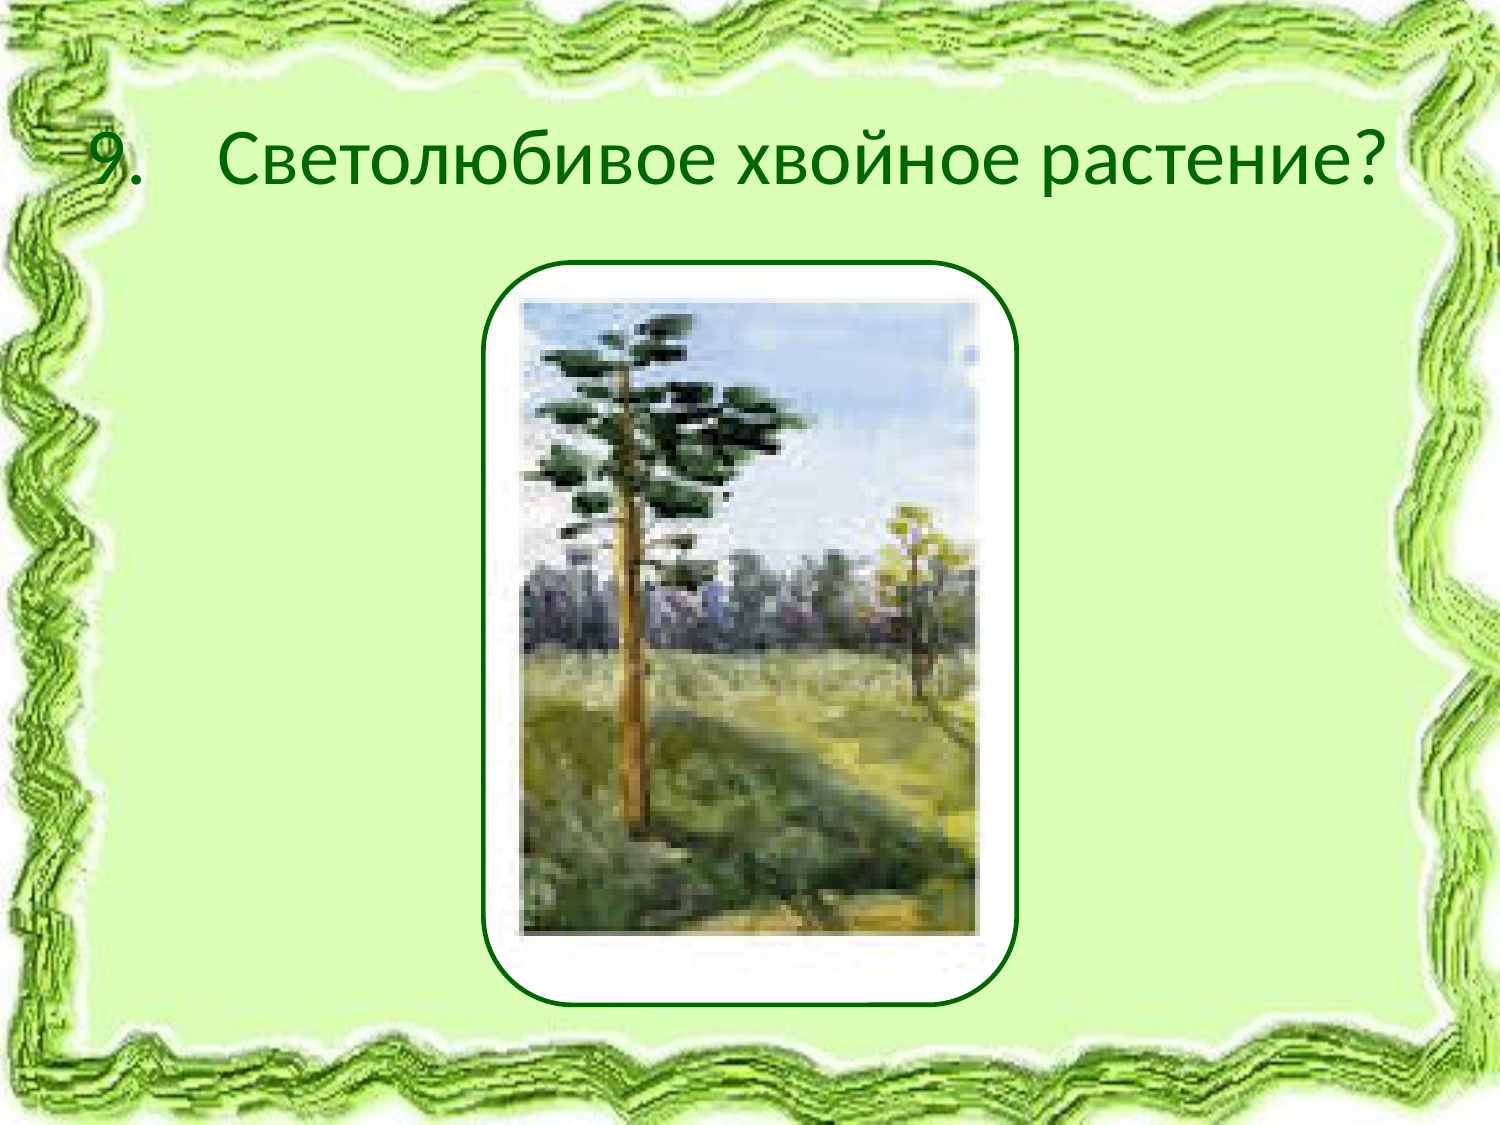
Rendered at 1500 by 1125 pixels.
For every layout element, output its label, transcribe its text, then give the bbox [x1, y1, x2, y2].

picture [0, 0, 1500, 1125]
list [483, 262, 1017, 1006]
title Светолюбивое хвойное растение? [70, 58, 1421, 247]
